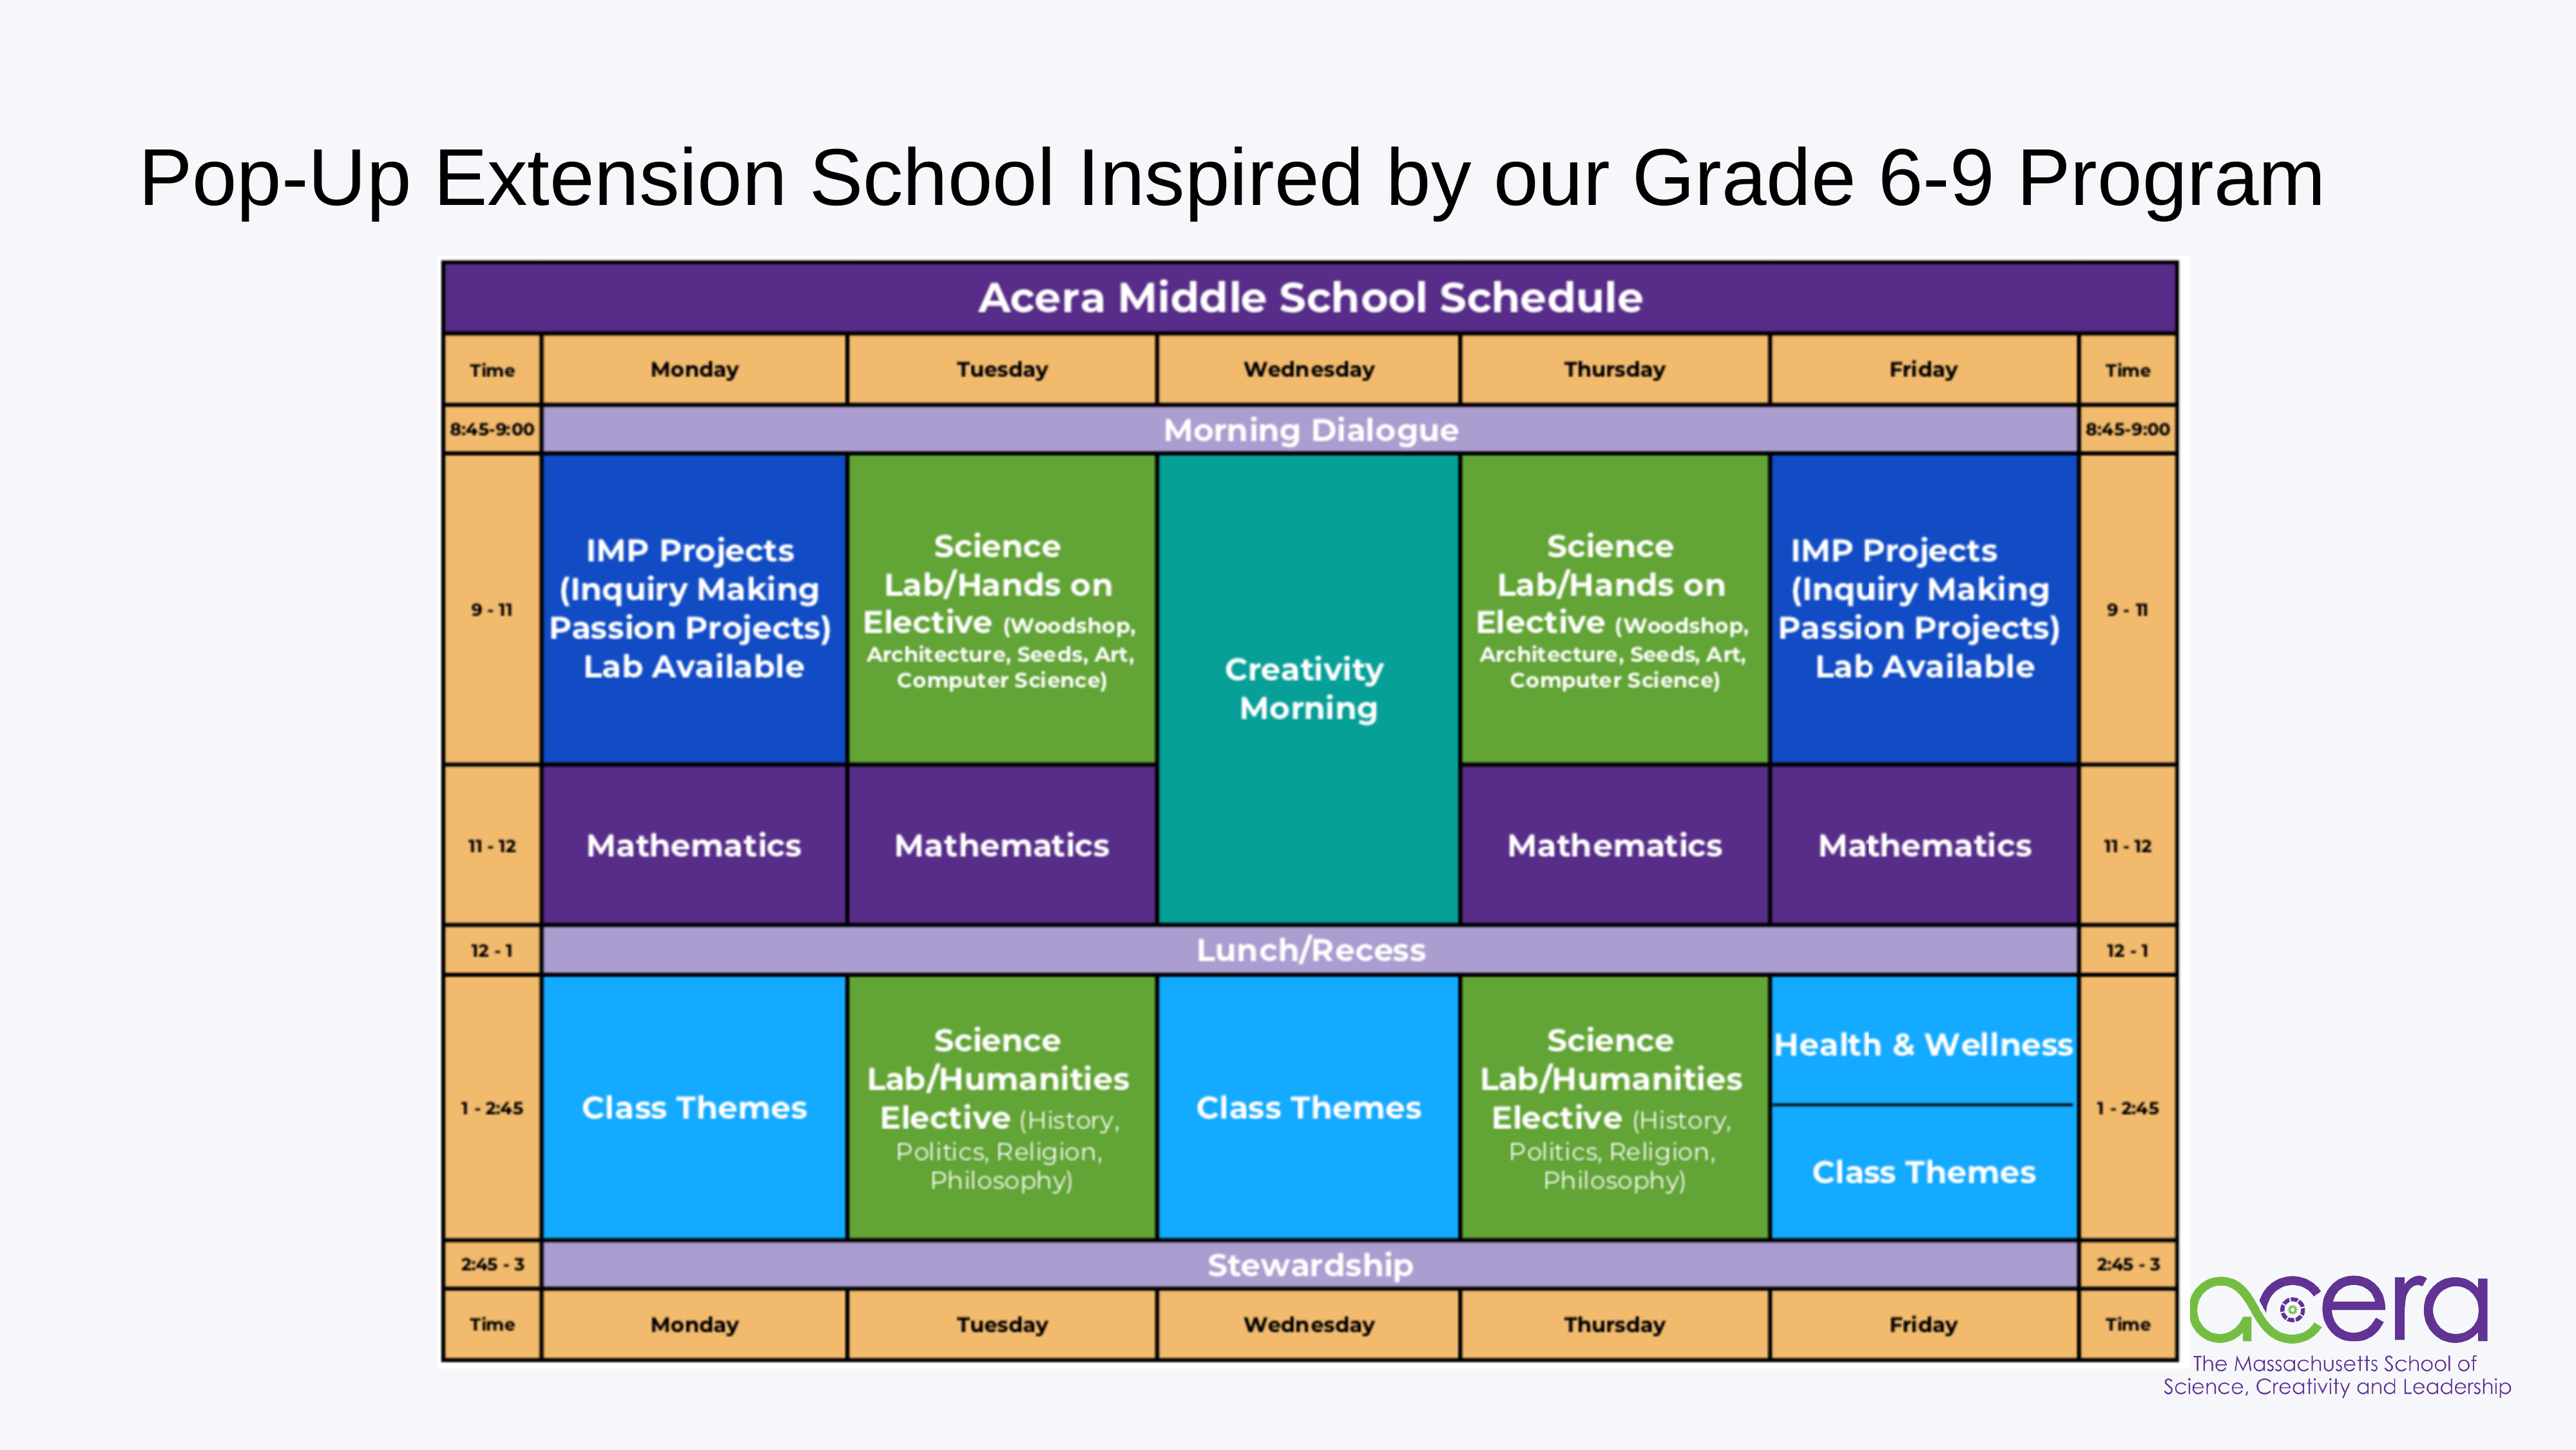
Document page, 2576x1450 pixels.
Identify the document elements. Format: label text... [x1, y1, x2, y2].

picture [2157, 1270, 2515, 1404]
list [437, 256, 2190, 1369]
title Pop-Up Extension School Inspired by our Grade 6-9 Program [128, 57, 2373, 300]
